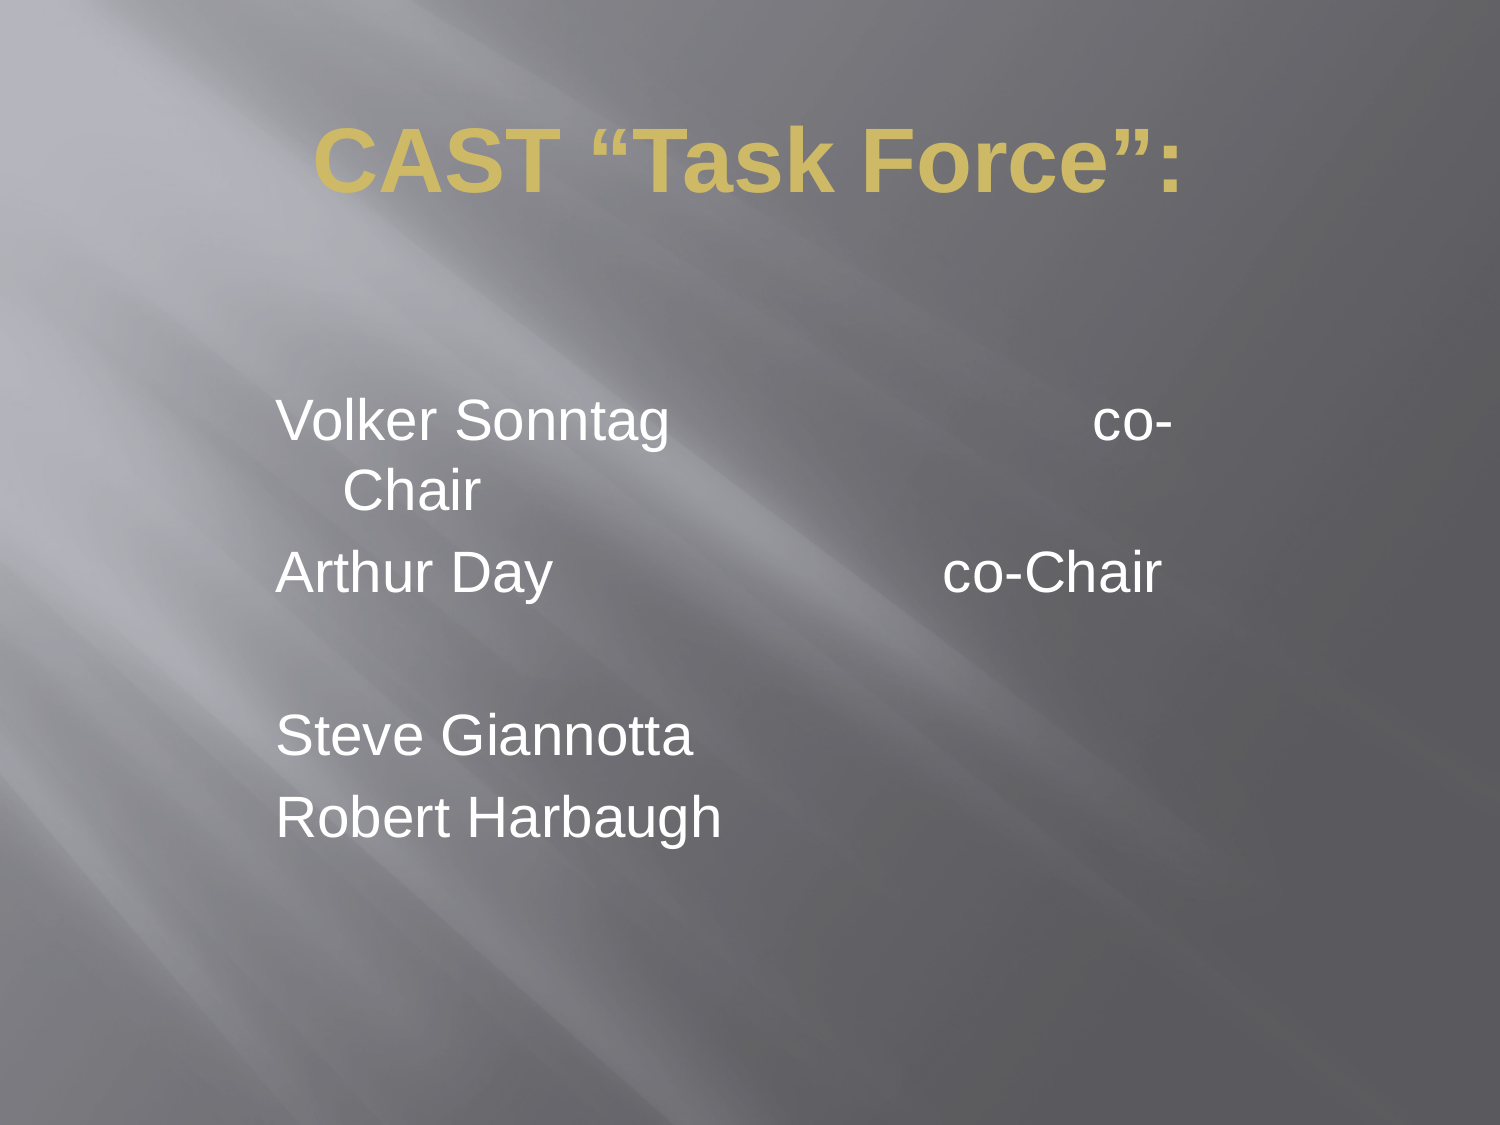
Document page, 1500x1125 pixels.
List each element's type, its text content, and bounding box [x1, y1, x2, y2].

text_box CAST “Task Force”: [112, 62, 1388, 250]
list Volker Sonntag co-Chair Arthur Day co-Chair Steve Giannotta Robert Harbaugh [238, 375, 1262, 1050]
